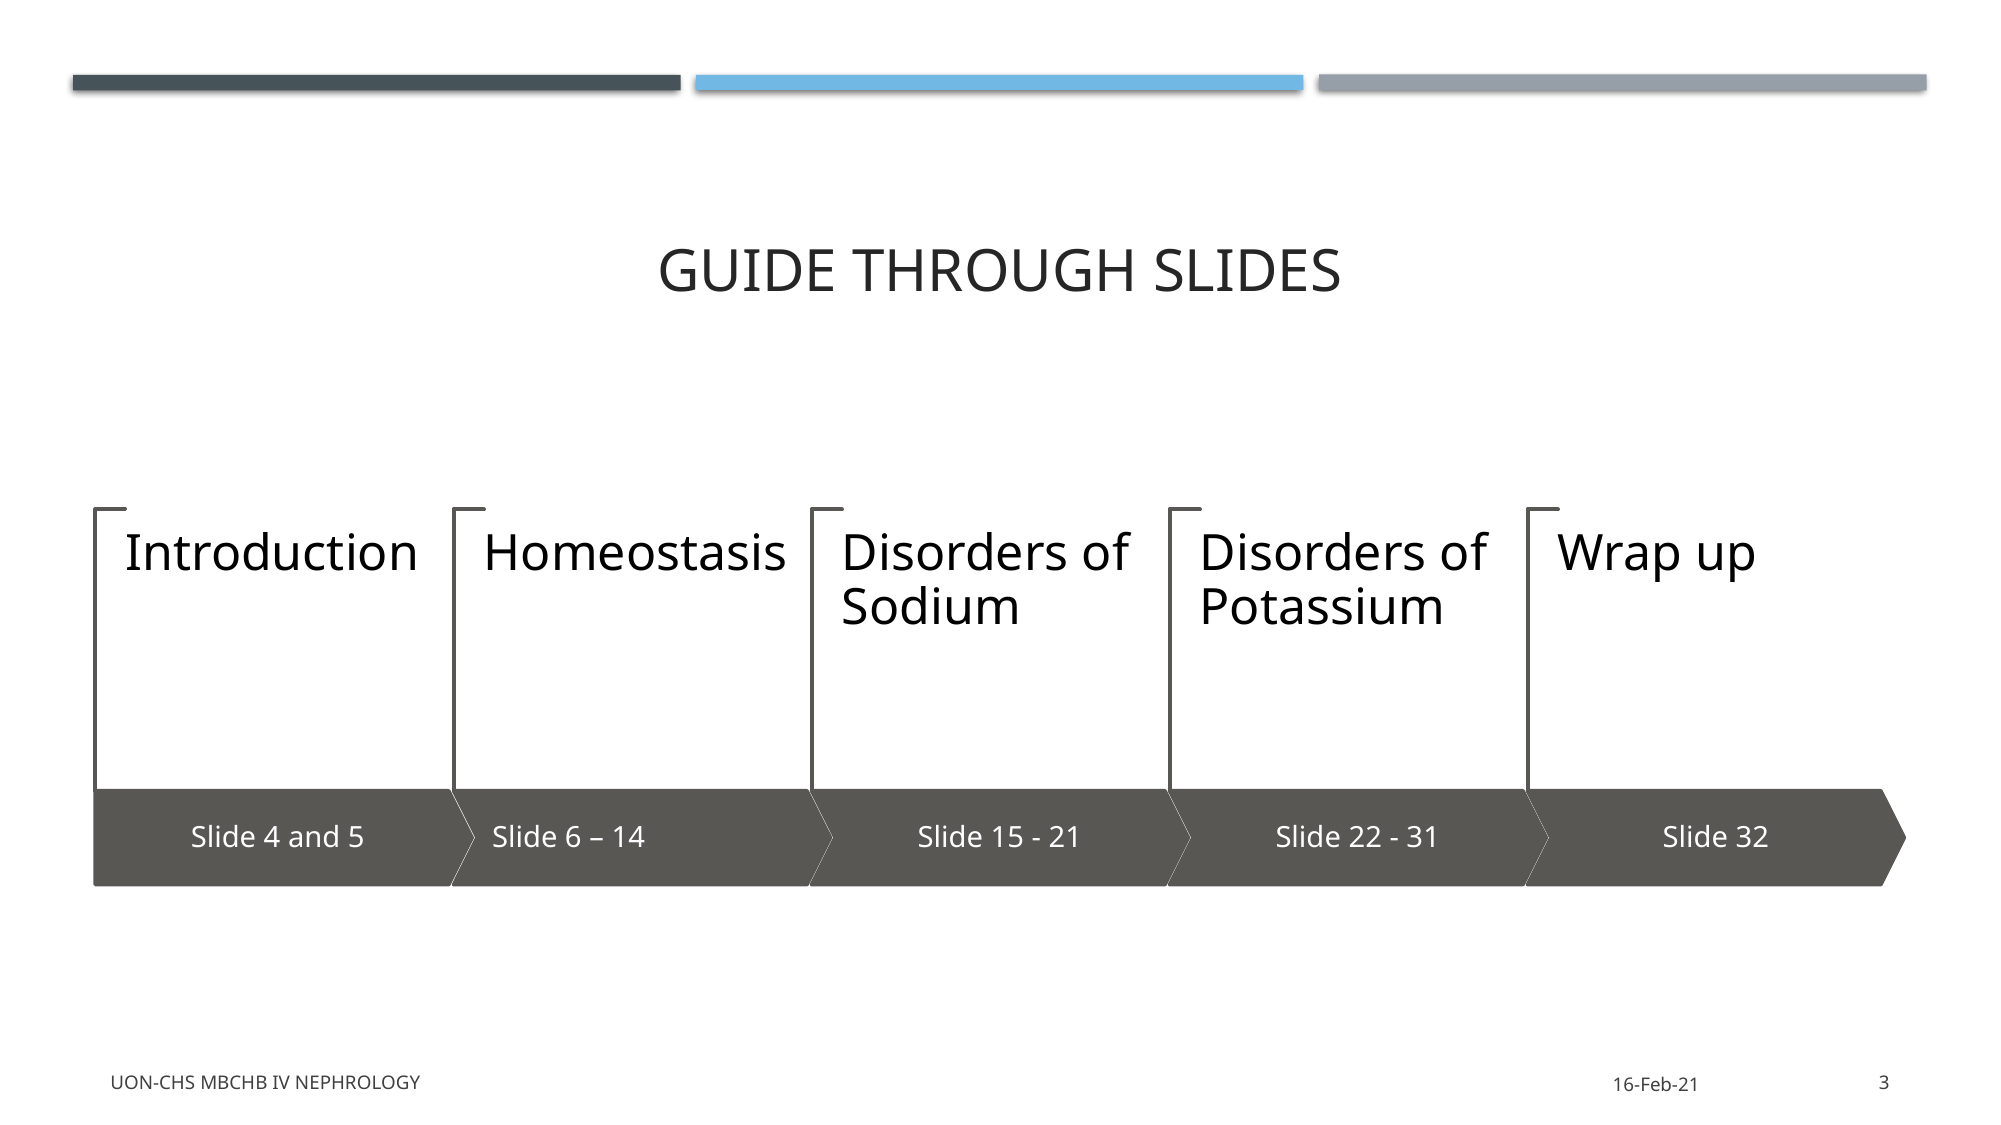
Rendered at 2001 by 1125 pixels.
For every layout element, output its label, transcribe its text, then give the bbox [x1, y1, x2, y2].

footer UON-CHS MBChB IV Nephrology [95, 1053, 1230, 1114]
title GUIDE through slides [95, 115, 1905, 311]
slide_number 3 [1732, 1053, 1905, 1114]
slide_number 16-Feb-21 [1247, 1053, 1715, 1114]
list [94, 383, 1906, 1011]
